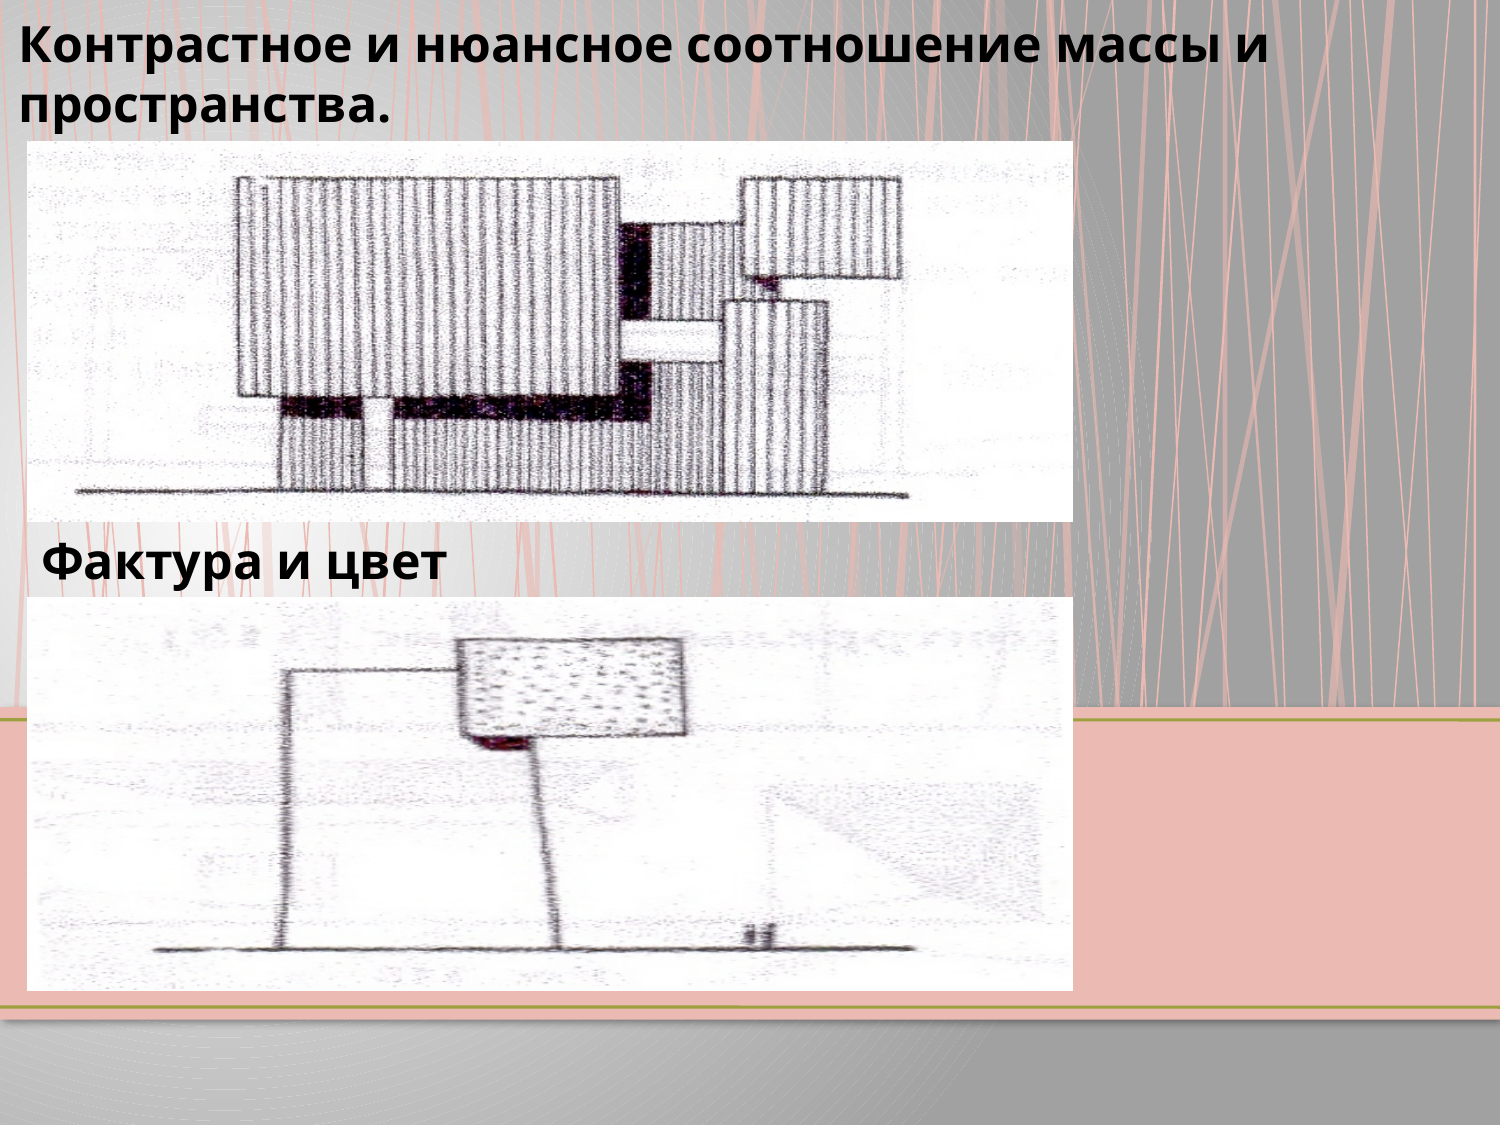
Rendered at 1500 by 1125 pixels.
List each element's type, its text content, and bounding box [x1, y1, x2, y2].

text_box Фактура и цвет [26, 531, 464, 595]
picture [27, 597, 1073, 991]
picture [27, 141, 1073, 522]
text_box Контрастное и нюансное соотношение массы и пространства. [4, 5, 1483, 140]
